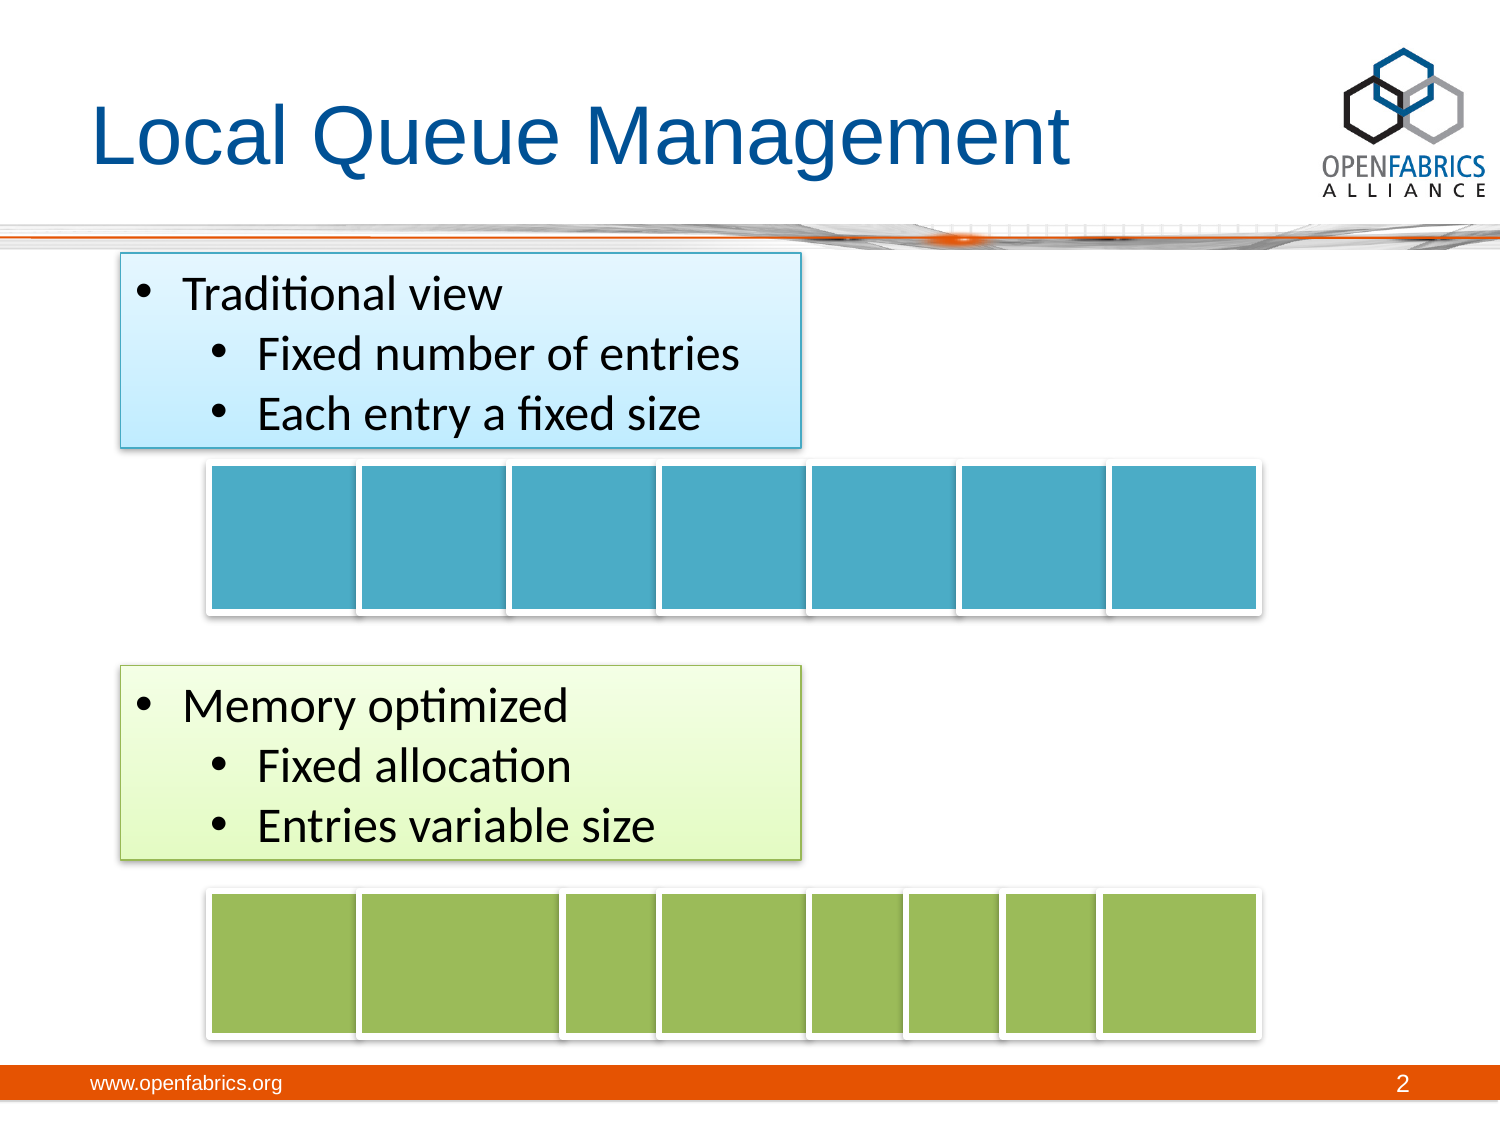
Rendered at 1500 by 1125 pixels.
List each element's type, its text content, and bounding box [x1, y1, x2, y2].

text_box [206, 459, 356, 616]
text_box [903, 888, 998, 1040]
picture [0, 239, 1500, 250]
text_box [559, 888, 655, 1040]
text_box [656, 888, 805, 1040]
text_box [956, 459, 1106, 616]
text_box [206, 888, 355, 1040]
slide_number 2 [1074, 1052, 1425, 1113]
title Local Queue Management [75, 37, 1300, 225]
text_box [806, 888, 902, 1040]
text_box [506, 459, 656, 616]
text_box [356, 888, 558, 1040]
picture [1312, 37, 1494, 219]
text_box [806, 459, 956, 616]
picture [0, 224, 1500, 236]
text_box Traditional view Fixed number of entries Each entry a fixed size [120, 252, 802, 449]
text_box [1096, 888, 1262, 1040]
footer www.openfabrics.org [75, 1052, 550, 1113]
text_box [356, 459, 506, 616]
text_box [1106, 459, 1262, 616]
text_box Memory optimized Fixed allocation Entries variable size [120, 665, 802, 861]
text_box [656, 459, 806, 616]
text_box [999, 888, 1095, 1040]
